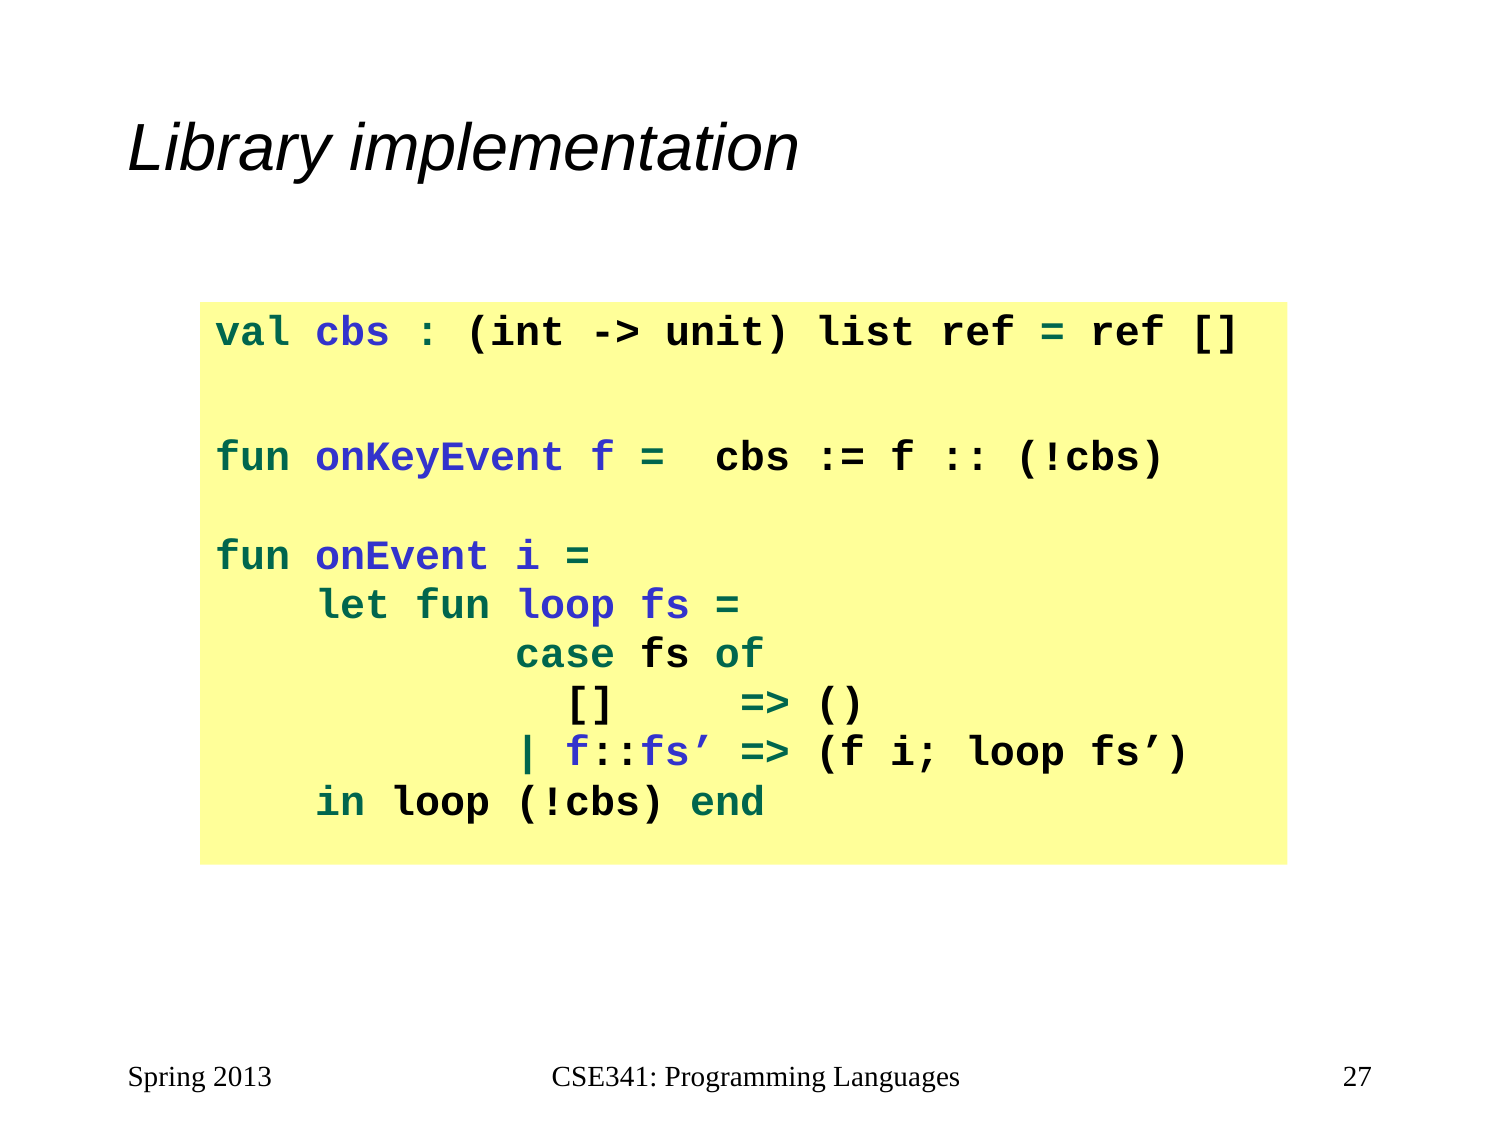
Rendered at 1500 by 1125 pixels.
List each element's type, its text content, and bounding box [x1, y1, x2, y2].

slide_number 27 [1074, 1049, 1388, 1125]
slide_number Spring 2013 [112, 1049, 426, 1125]
text_box val cbs : (int -> unit) list ref = ref [] fun onKeyEvent f = cbs := f :: (!cbs) fun onEvent i = let fun loop fs = case fs of [] => () | f::fs’ => (f i; loop fs’) in loop (!cbs) end [200, 302, 1288, 865]
footer CSE341: Programming Languages [474, 1049, 1038, 1125]
title Library implementation [112, 49, 1388, 238]
